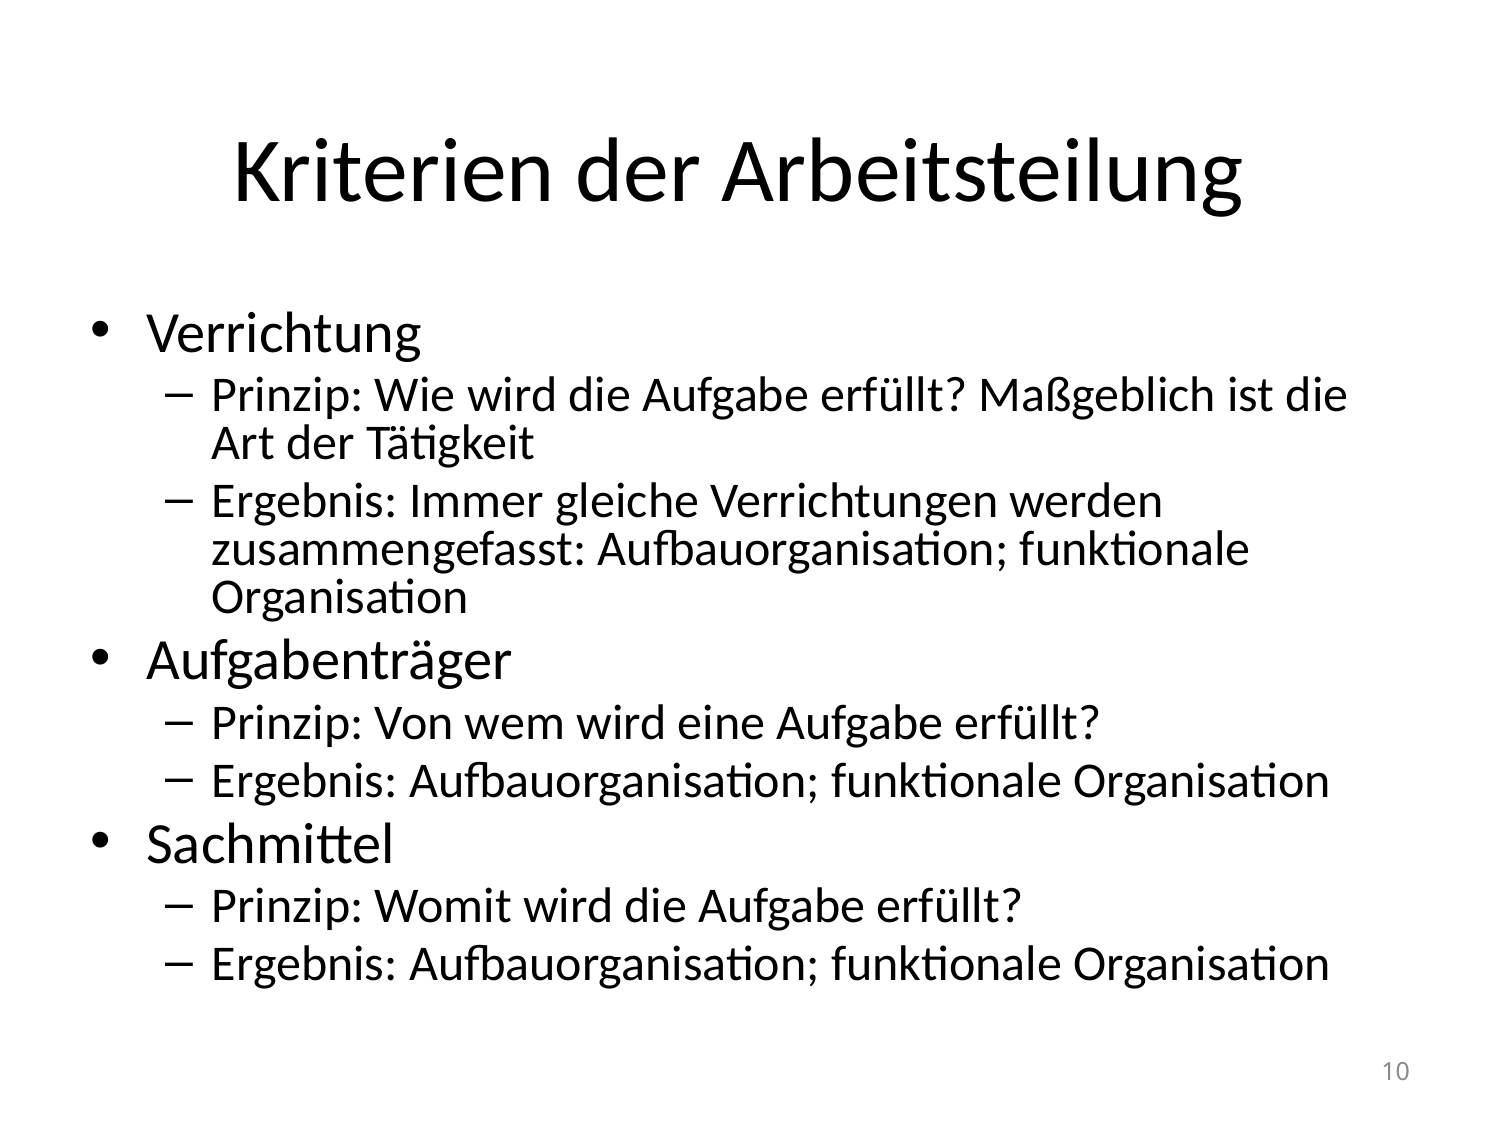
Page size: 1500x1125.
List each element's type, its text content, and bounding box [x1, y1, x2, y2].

list Verrichtung Prinzip: Wie wird die Aufgabe erfüllt? Maßgeblich ist die Art der Tätigkeit Ergebnis: Immer gleiche Verrichtungen werden zusammengefasst: Aufbauorganisation; funktionale Organisation Aufgabenträger Prinzip: Von wem wird eine Aufgabe erfüllt? Ergebnis: Aufbauorganisation; funktionale Organisation Sachmittel Prinzip: Womit wird die Aufgabe erfüllt? Ergebnis: Aufbauorganisation; funktionale Organisation [75, 299, 1425, 1113]
title Kriterien der Arbeitsteilung [75, 47, 1425, 283]
slide_number 10 [1074, 1042, 1425, 1103]
